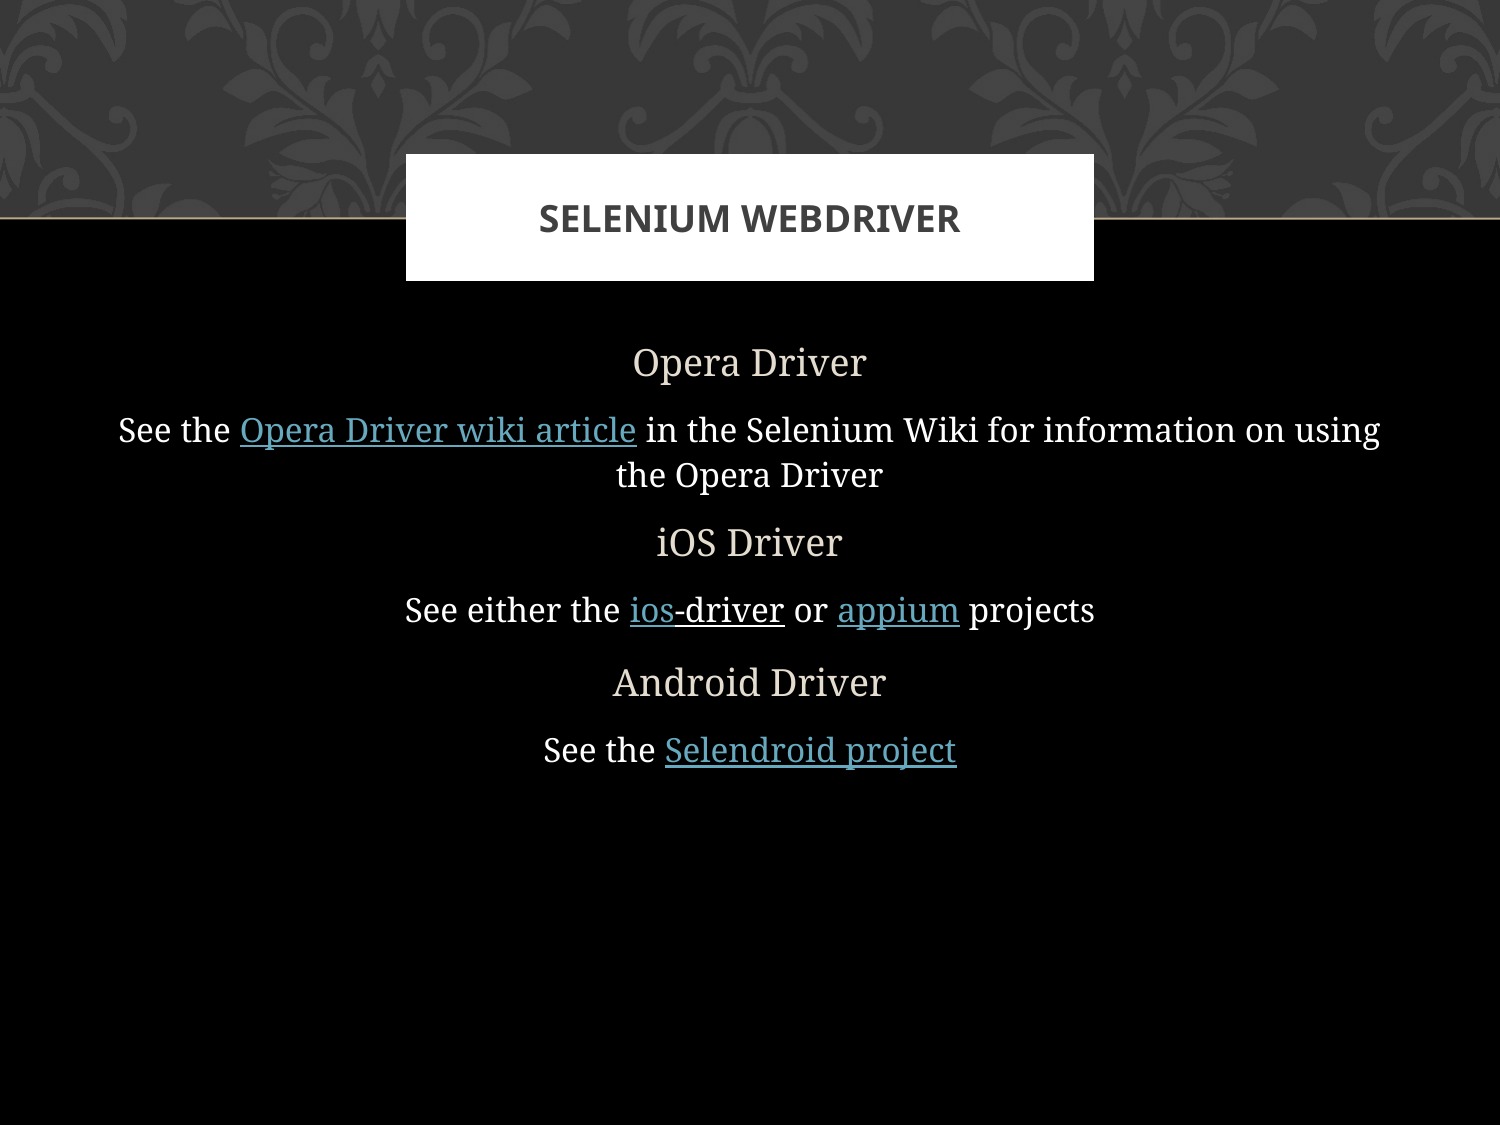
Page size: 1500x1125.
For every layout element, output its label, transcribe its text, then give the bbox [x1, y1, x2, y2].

list Opera Driver See the Opera Driver wiki article in the Selenium Wiki for information on using the Opera Driver iOS Driver See either the ios-driver or appium projects Android Driver See the Selendroid project [75, 331, 1425, 1000]
title Selenium WebDriver [406, 154, 1094, 281]
